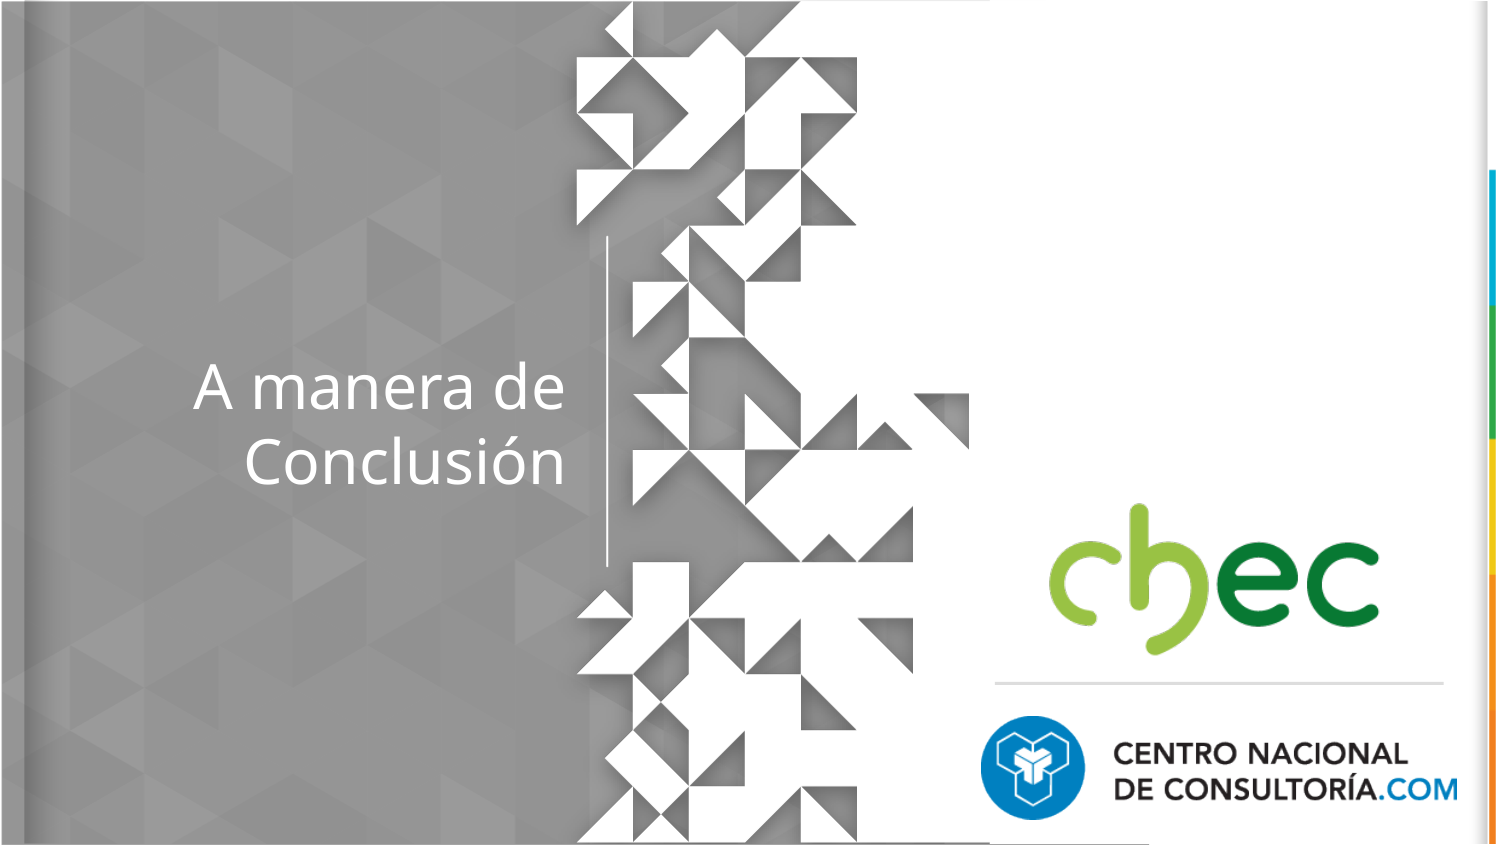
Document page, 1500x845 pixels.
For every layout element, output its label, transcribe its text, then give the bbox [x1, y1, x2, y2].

picture [0, 0, 1500, 845]
text_box A manera de Conclusión [41, 331, 582, 513]
